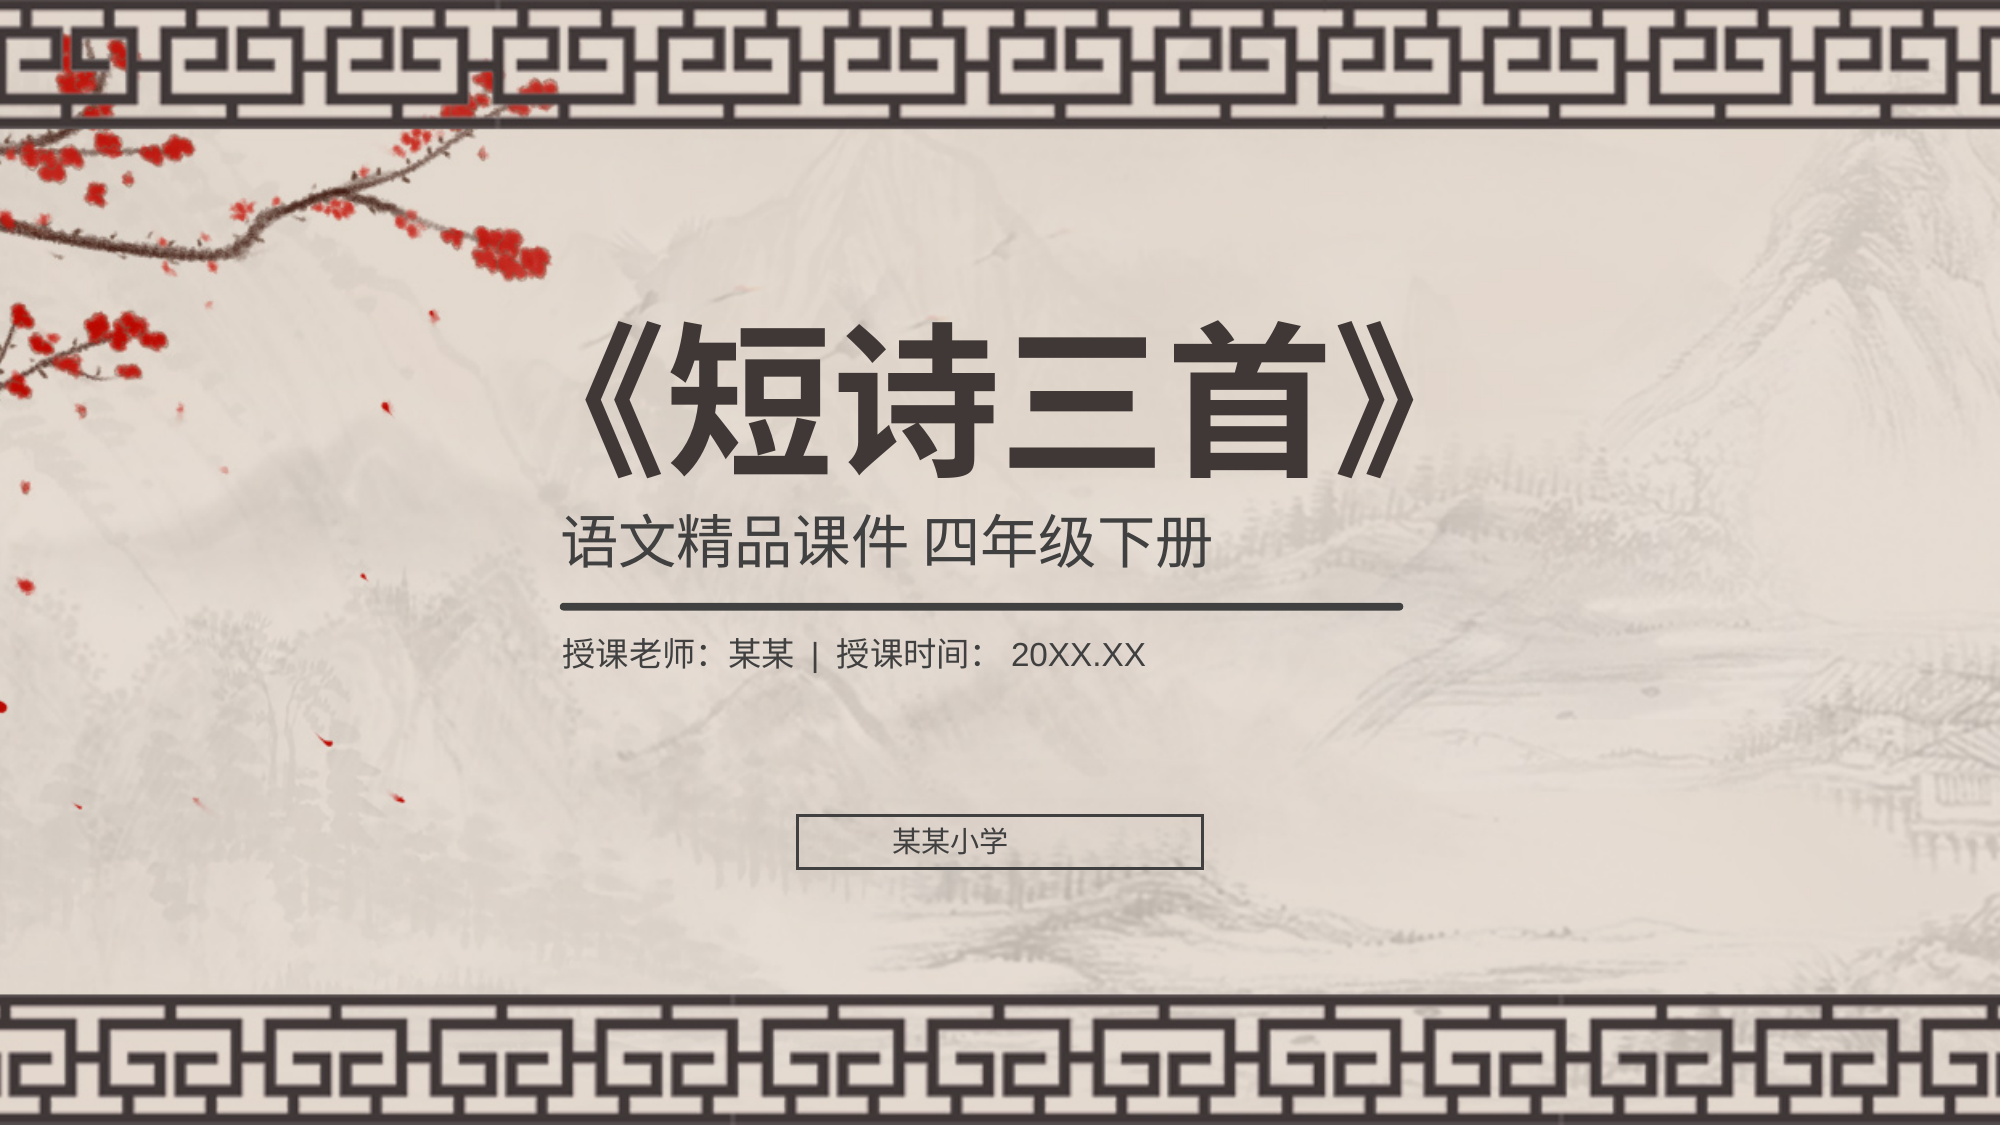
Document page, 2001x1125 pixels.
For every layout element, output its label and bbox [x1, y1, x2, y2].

text_box [797, 815, 1203, 869]
text_box [481, 289, 1519, 682]
picture [0, 0, 2000, 1125]
